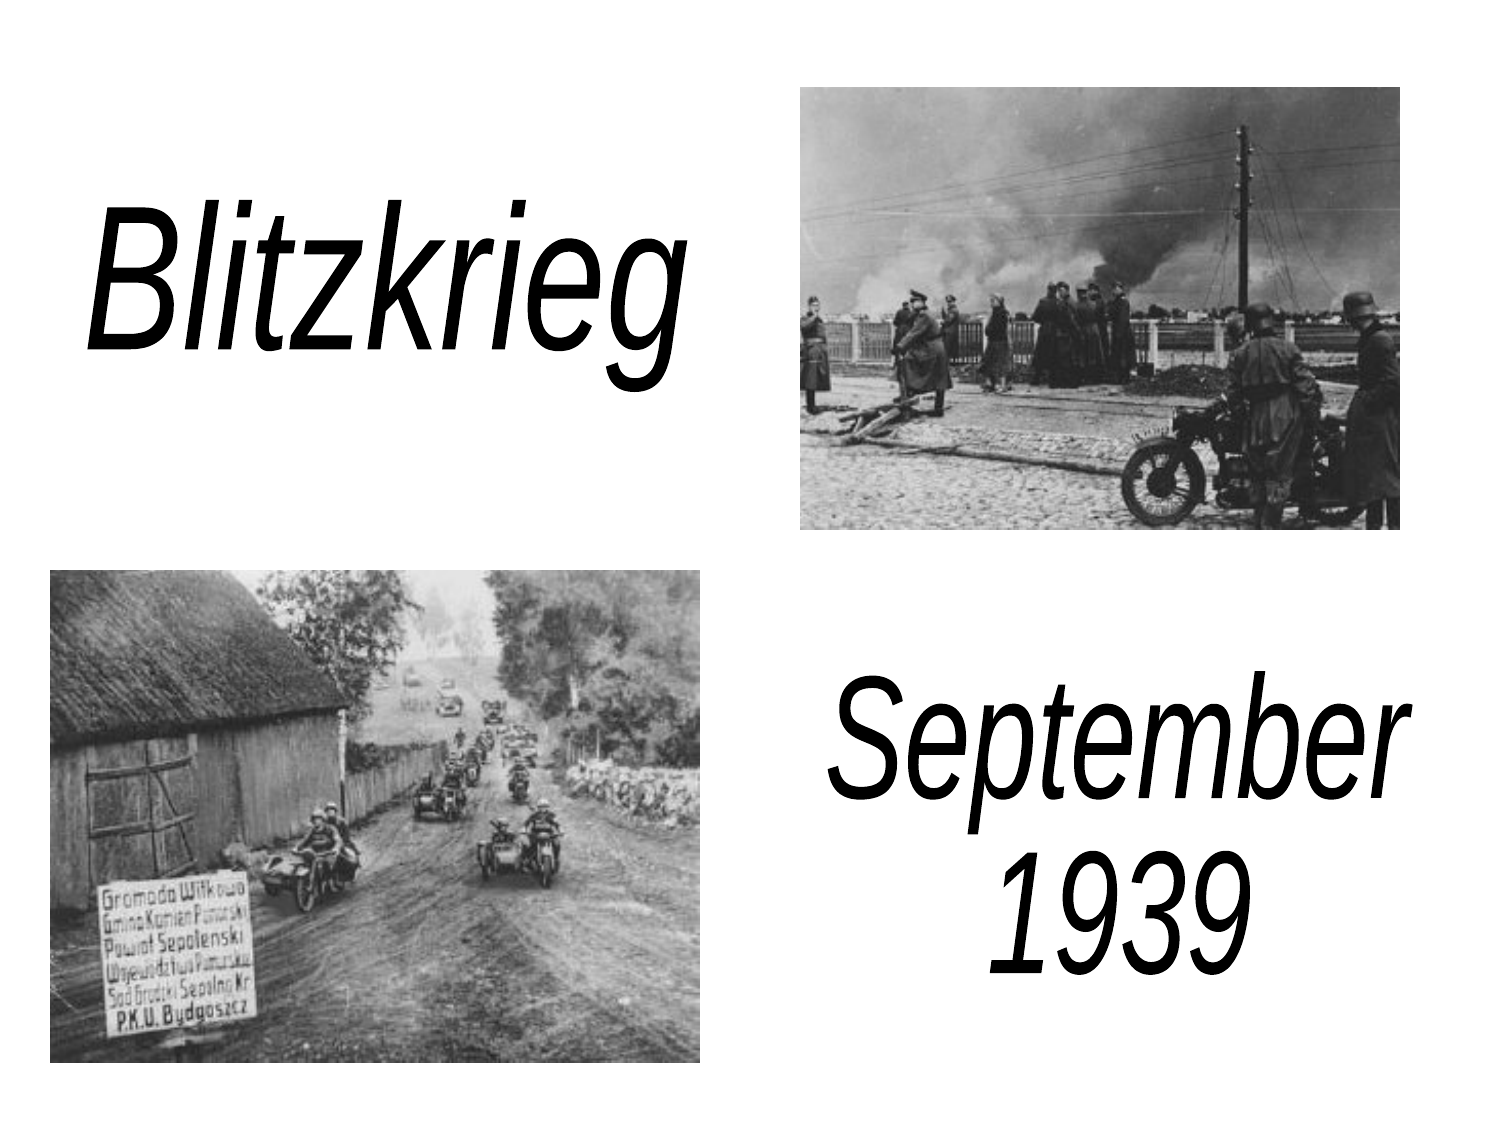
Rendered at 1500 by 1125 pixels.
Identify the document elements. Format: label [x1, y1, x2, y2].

picture [49, 569, 701, 1063]
picture [799, 87, 1401, 531]
